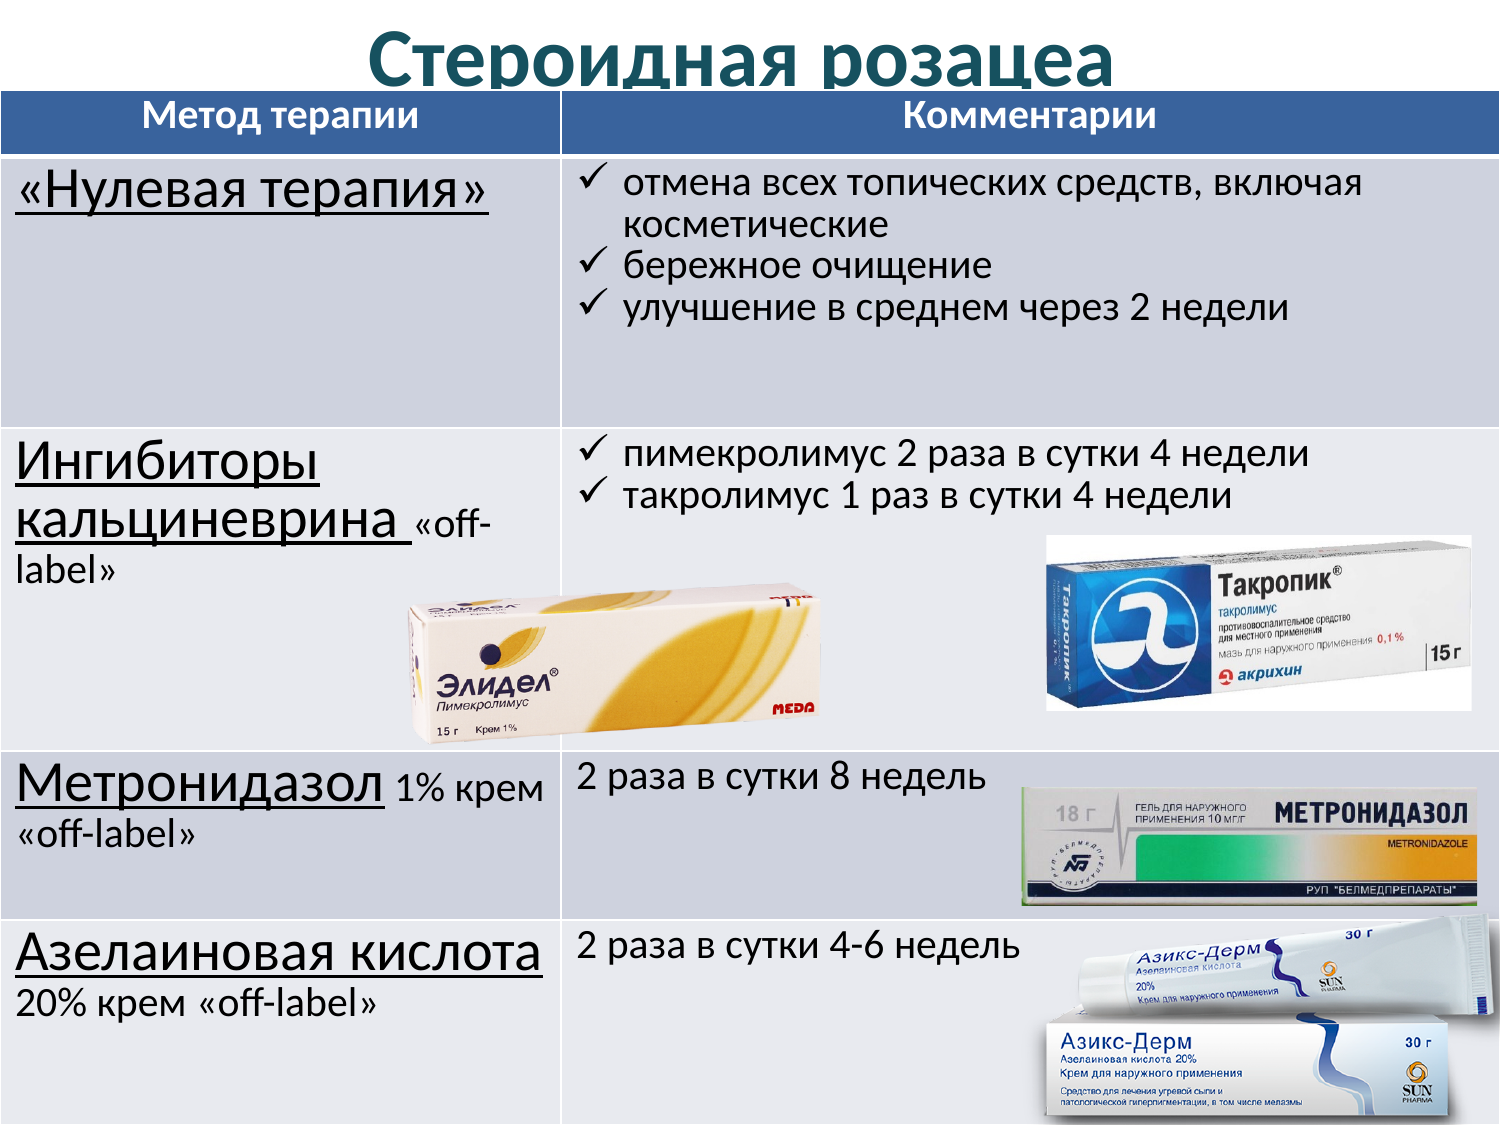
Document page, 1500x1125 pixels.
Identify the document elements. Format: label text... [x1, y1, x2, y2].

title Стероидная розацеа [76, 0, 1427, 89]
table_cell Азелаиновая кислота 20% крем «off-label» [1, 921, 560, 1124]
picture [1021, 787, 1500, 1125]
table_cell «Нулевая терапия» [1, 159, 560, 427]
table_header Комментарии [562, 91, 1499, 154]
table_cell 2 раза в сутки 8 недель [562, 752, 1499, 919]
picture [1046, 535, 1472, 711]
table_cell Метронидазол 1% крем «off-label» [1, 752, 560, 919]
table_cell 2 раза в сутки 4-6 недель [562, 921, 1015, 1124]
table_cell пимекролимус 2 раза в сутки 4 недели такролимус 1 раз в сутки 4 недели [562, 429, 1499, 750]
picture [407, 455, 822, 870]
table_cell отмена всех топических средств, включая косметические бережное очищение улучшение в среднем через 2 недели [562, 159, 1499, 427]
table_cell Ингибиторы кальциневрина «off-label» [1, 429, 560, 750]
table_header Метод терапии [1, 91, 560, 154]
